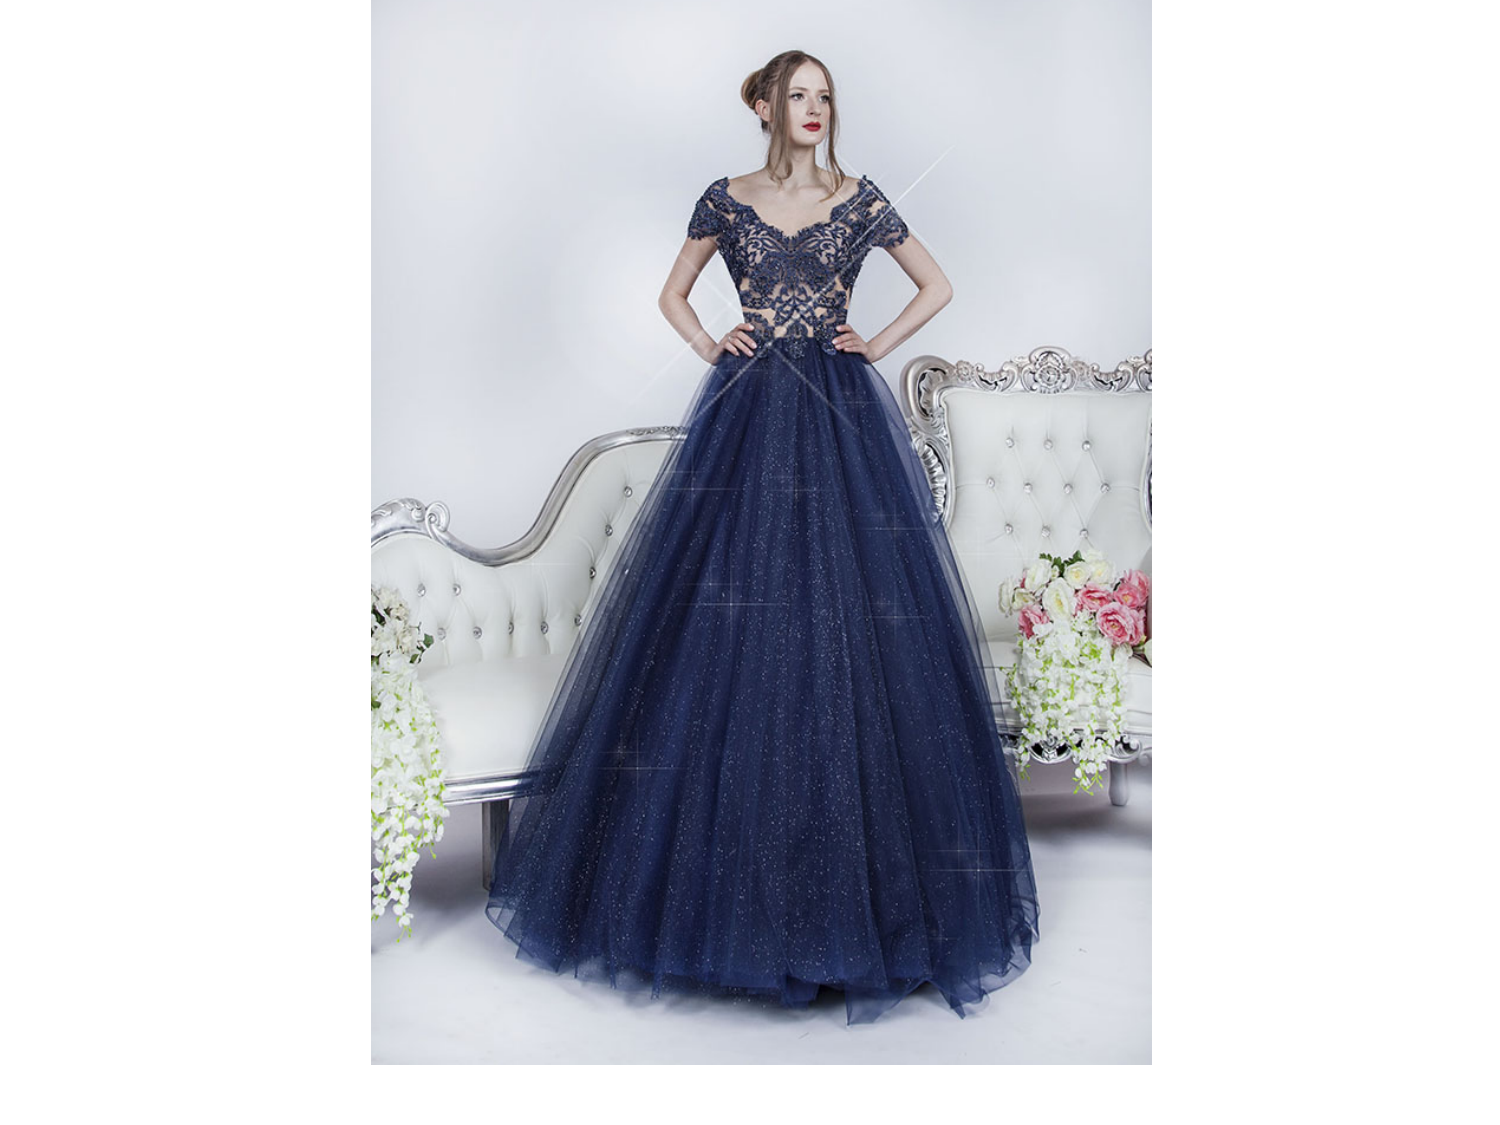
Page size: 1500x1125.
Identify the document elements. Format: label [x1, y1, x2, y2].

picture [371, 0, 1152, 1065]
